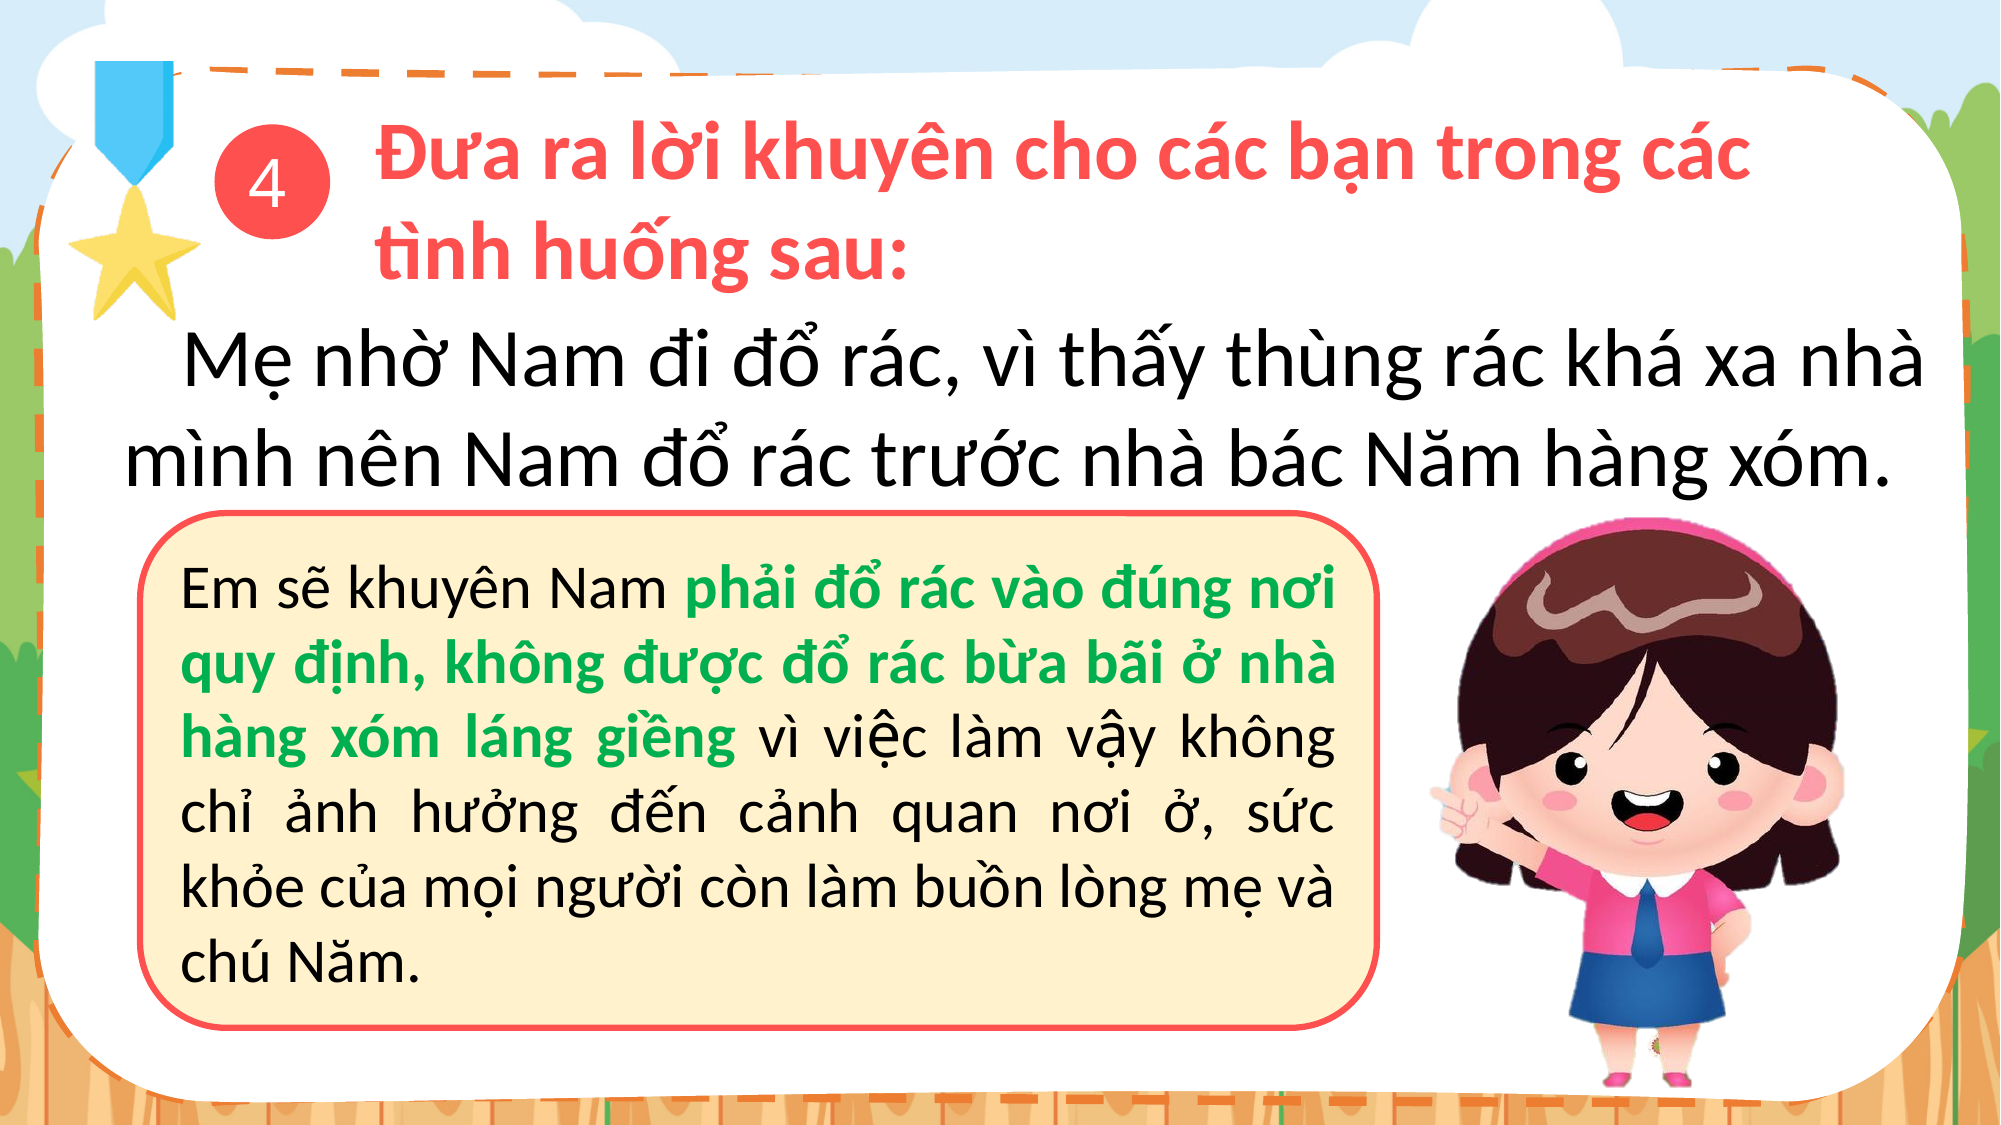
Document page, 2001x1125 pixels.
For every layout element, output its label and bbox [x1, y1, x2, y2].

text_box [279, 88, 1915, 306]
picture [0, 0, 2000, 1125]
